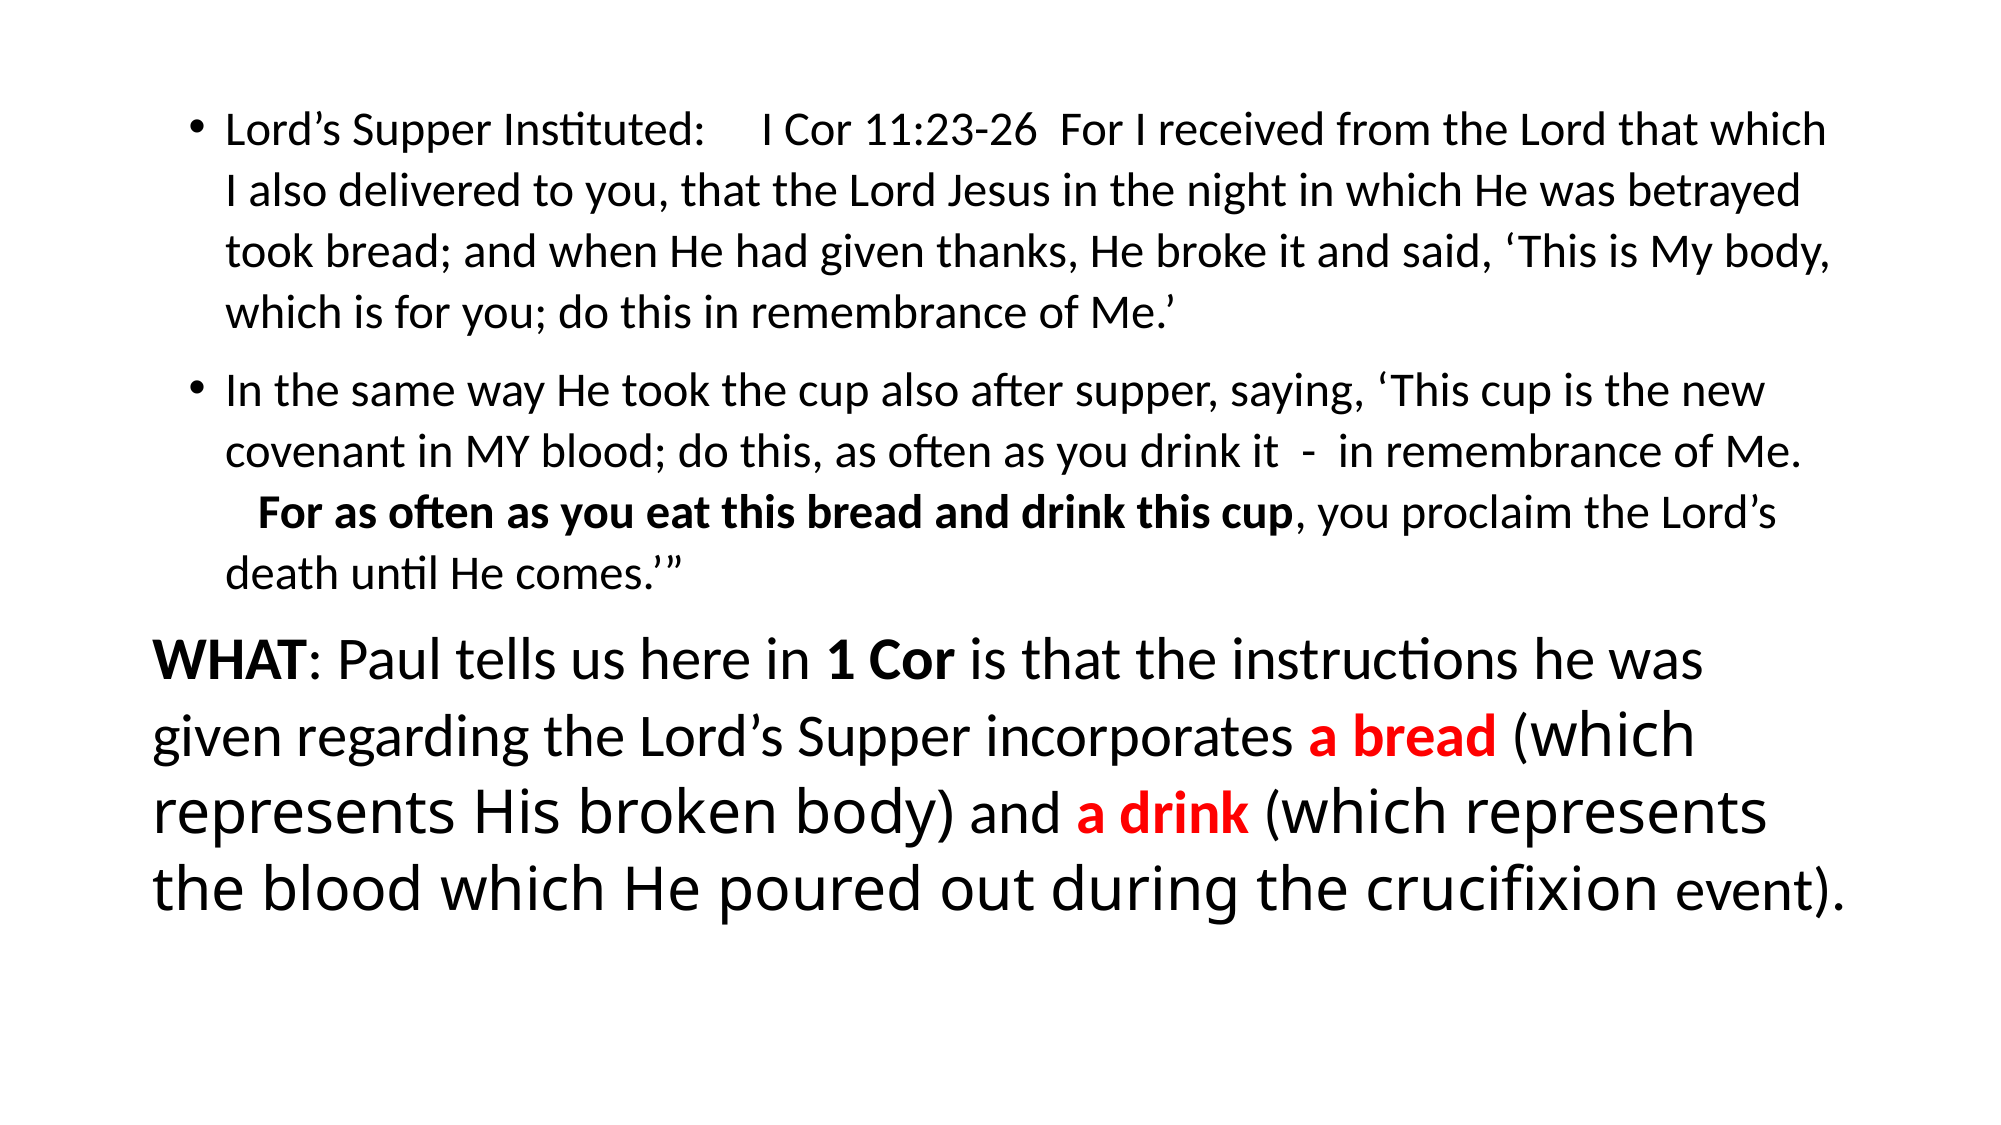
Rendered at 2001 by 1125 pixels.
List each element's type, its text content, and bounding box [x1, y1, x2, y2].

list Lord’s Supper Instituted: I Cor 11:23-26 For I received from the Lord that which I also delivered to you, that the Lord Jesus in the night in which He was betrayed took bread; and when He had given thanks, He broke it and said, ‘This is My body, which is for you; do this in remembrance of Me.’ In the same way He took the cup also after supper, saying, ‘This cup is the new covenant in MY blood; do this, as often as you drink it - in remembrance of Me. For as often as you eat this bread and drink this cup, you proclaim the Lord’s death until He comes.’” WHAT: Paul tells us here in 1 Cor is that the instructions he was given regarding the Lord’s Supper incorporates a bread (which represents His broken body) and a drink (which represents the blood which He poured out during the crucifixion event). [137, 86, 1863, 1014]
